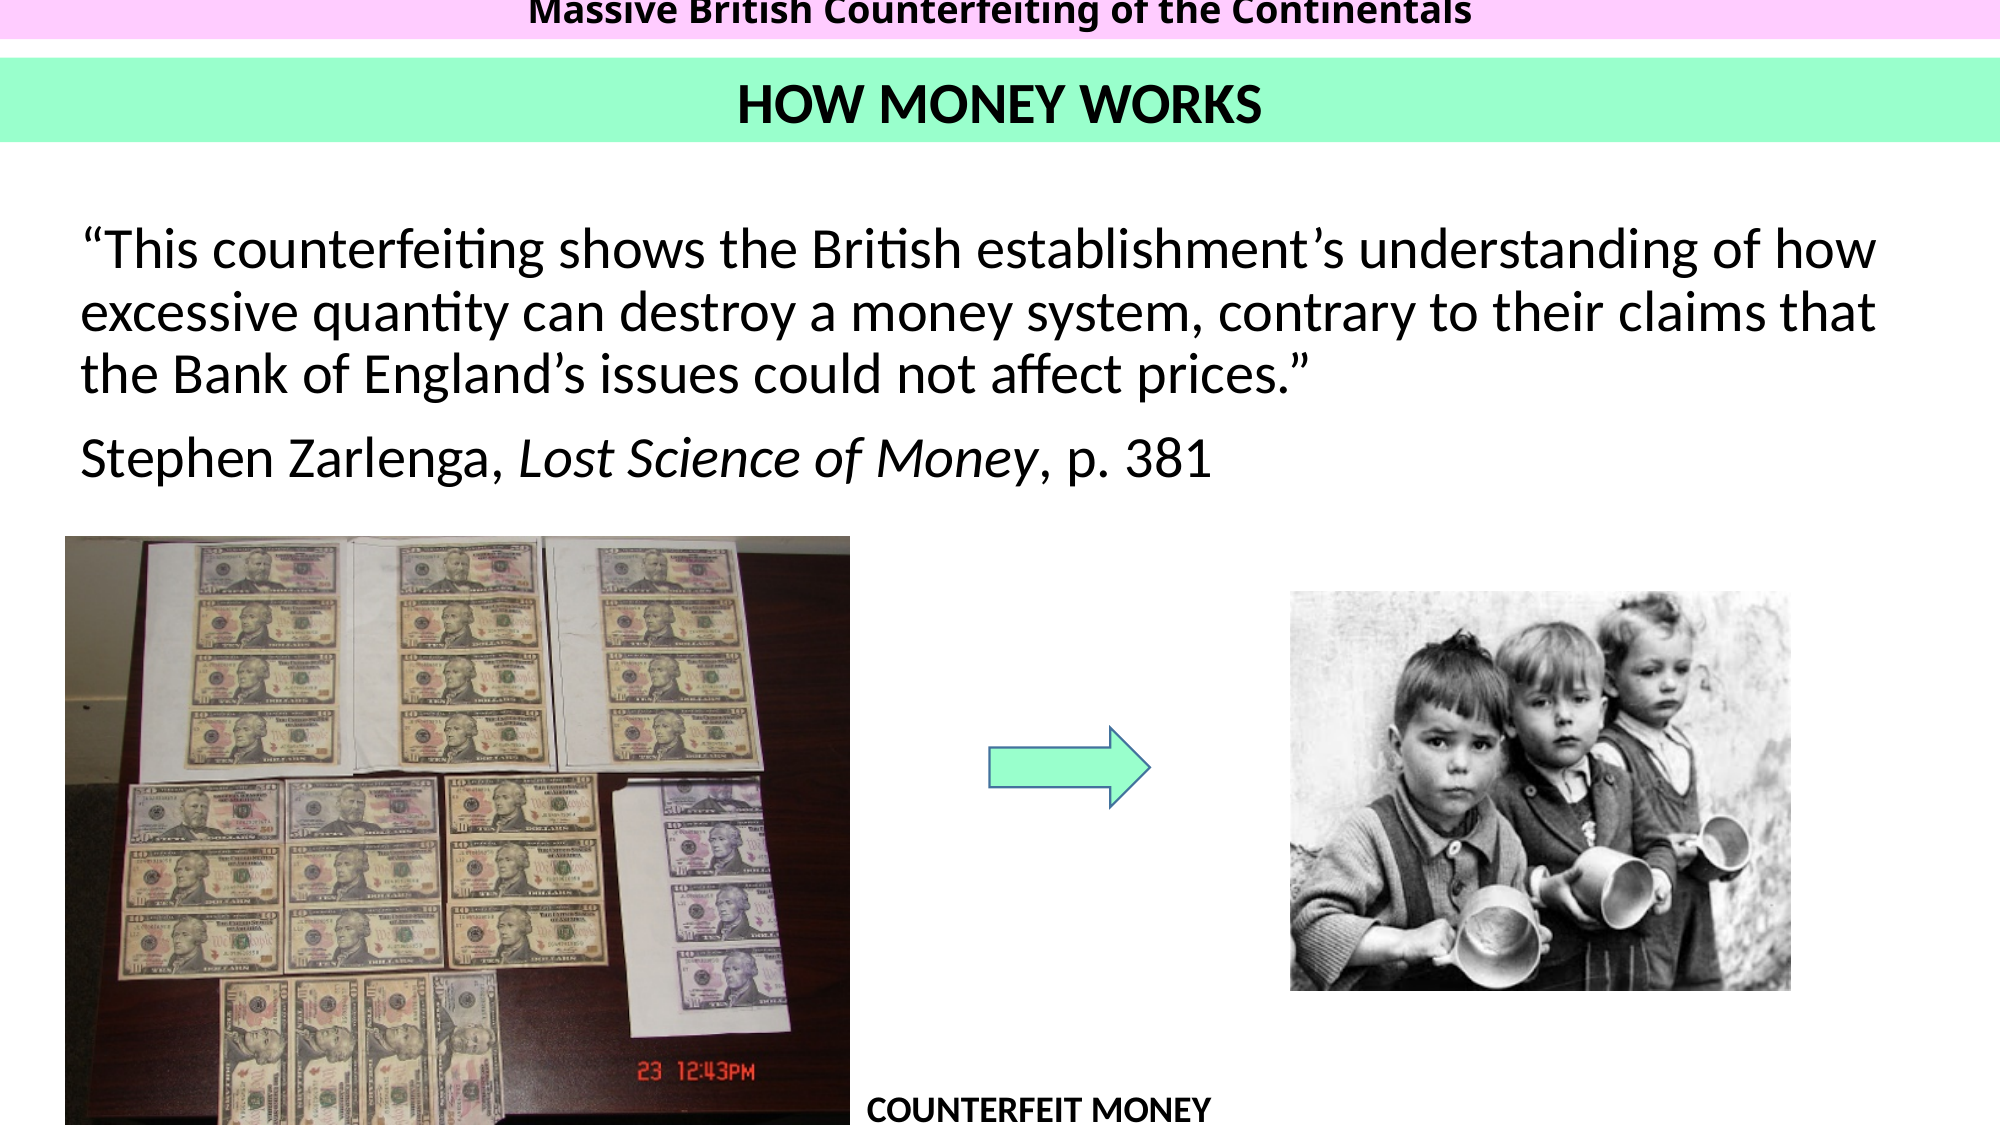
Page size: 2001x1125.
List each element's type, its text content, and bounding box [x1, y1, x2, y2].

text_box [988, 725, 1152, 810]
picture [1290, 591, 1791, 991]
title Massive British Counterfeiting of the Continentals [0, 0, 2000, 40]
list “This counterfeiting shows the British establishment’s understanding of how excessive quantity can destroy a money system, contrary to their claims that the Bank of England’s issues could not affect prices.” Stephen Zarlenga, Lost Science of Money, p. 381 [65, 210, 1935, 519]
picture [65, 536, 850, 1125]
text_box COUNTERFEIT MONEY [852, 1077, 1227, 1125]
text_box HOW MONEY WORKS [0, 57, 2000, 143]
